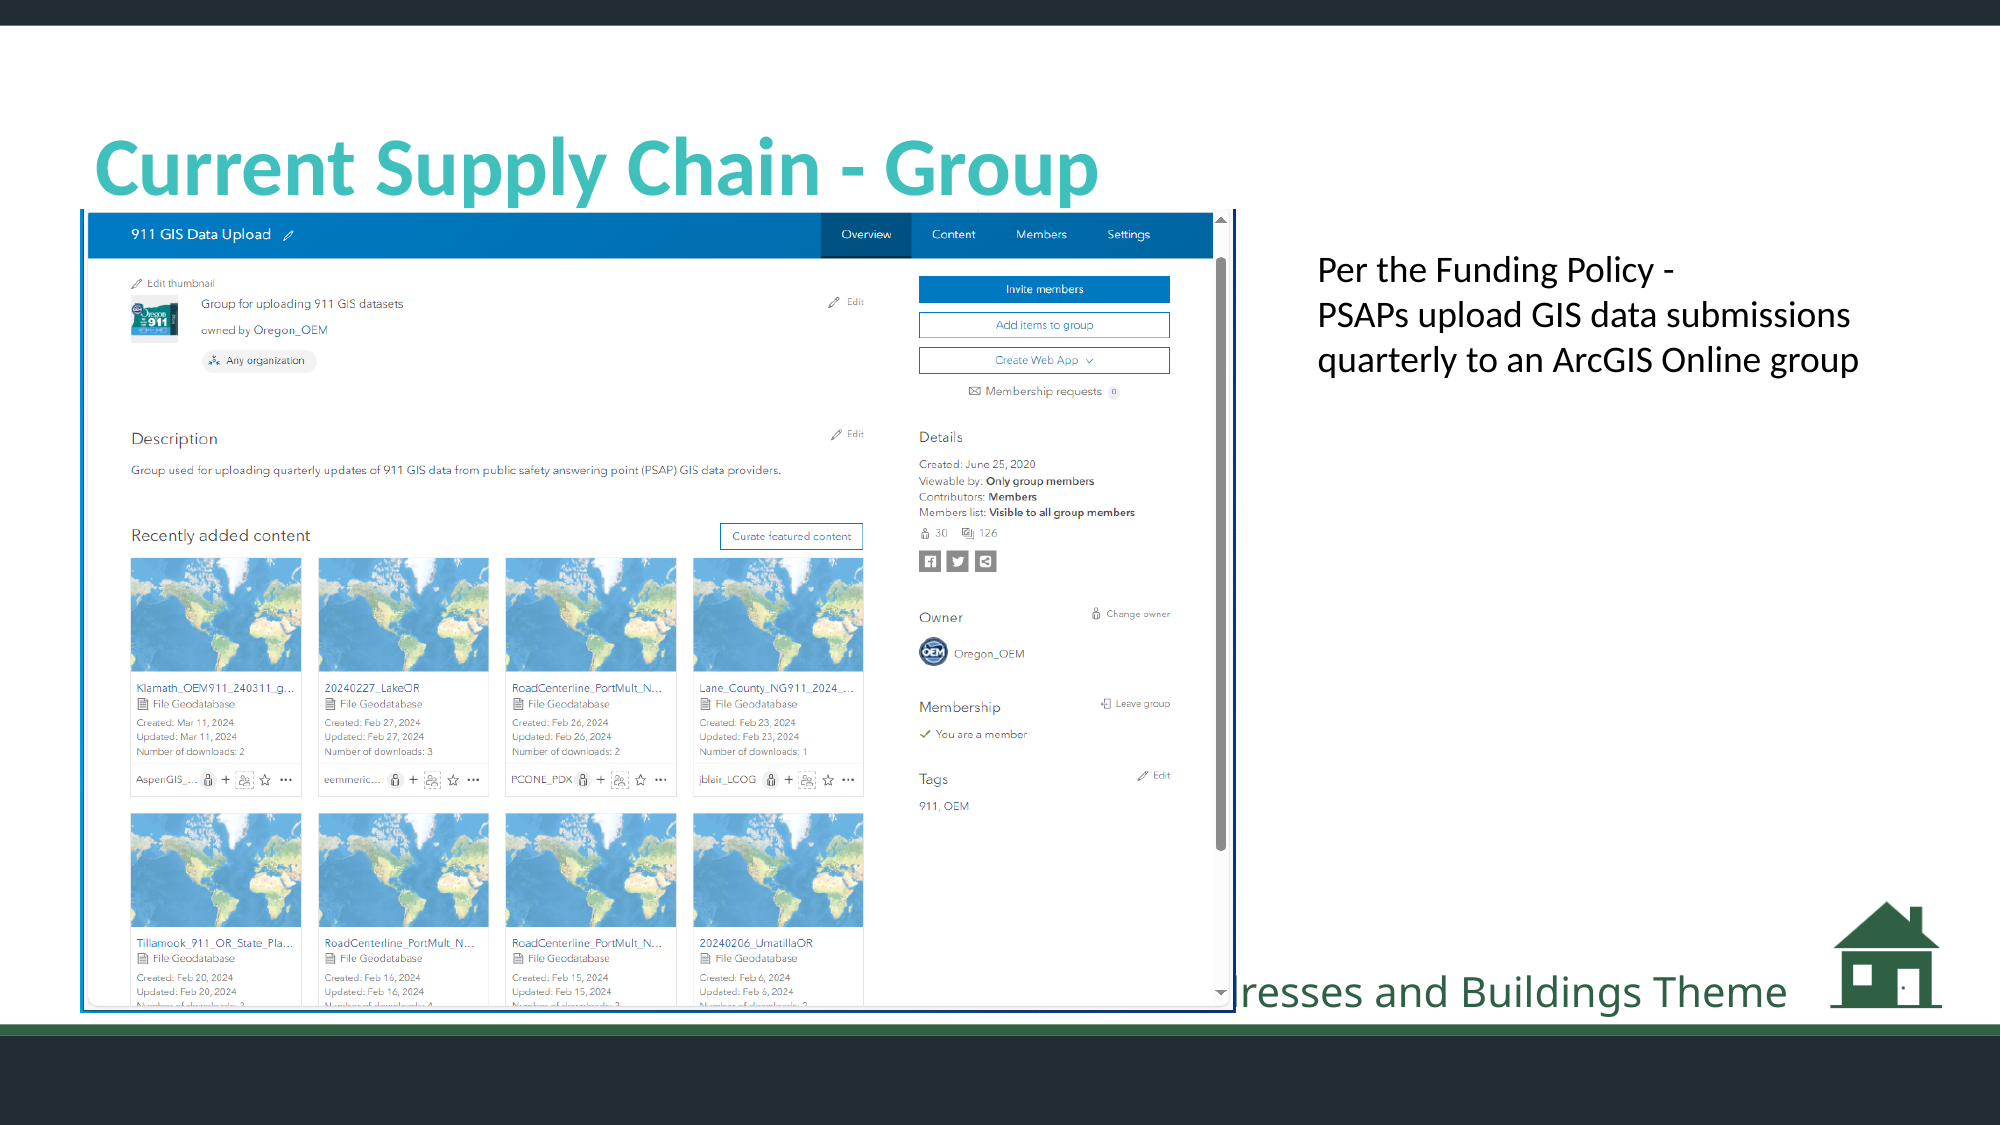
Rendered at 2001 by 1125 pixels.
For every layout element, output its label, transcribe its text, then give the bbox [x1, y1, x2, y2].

title Current Supply Chain - Group [80, 59, 1863, 278]
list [79, 209, 1236, 1013]
picture [1824, 896, 1951, 1015]
text_box Per the Funding Policy - PSAPs upload GIS data submissions quarterly to an ArcGIS Online group [1302, 237, 1882, 387]
